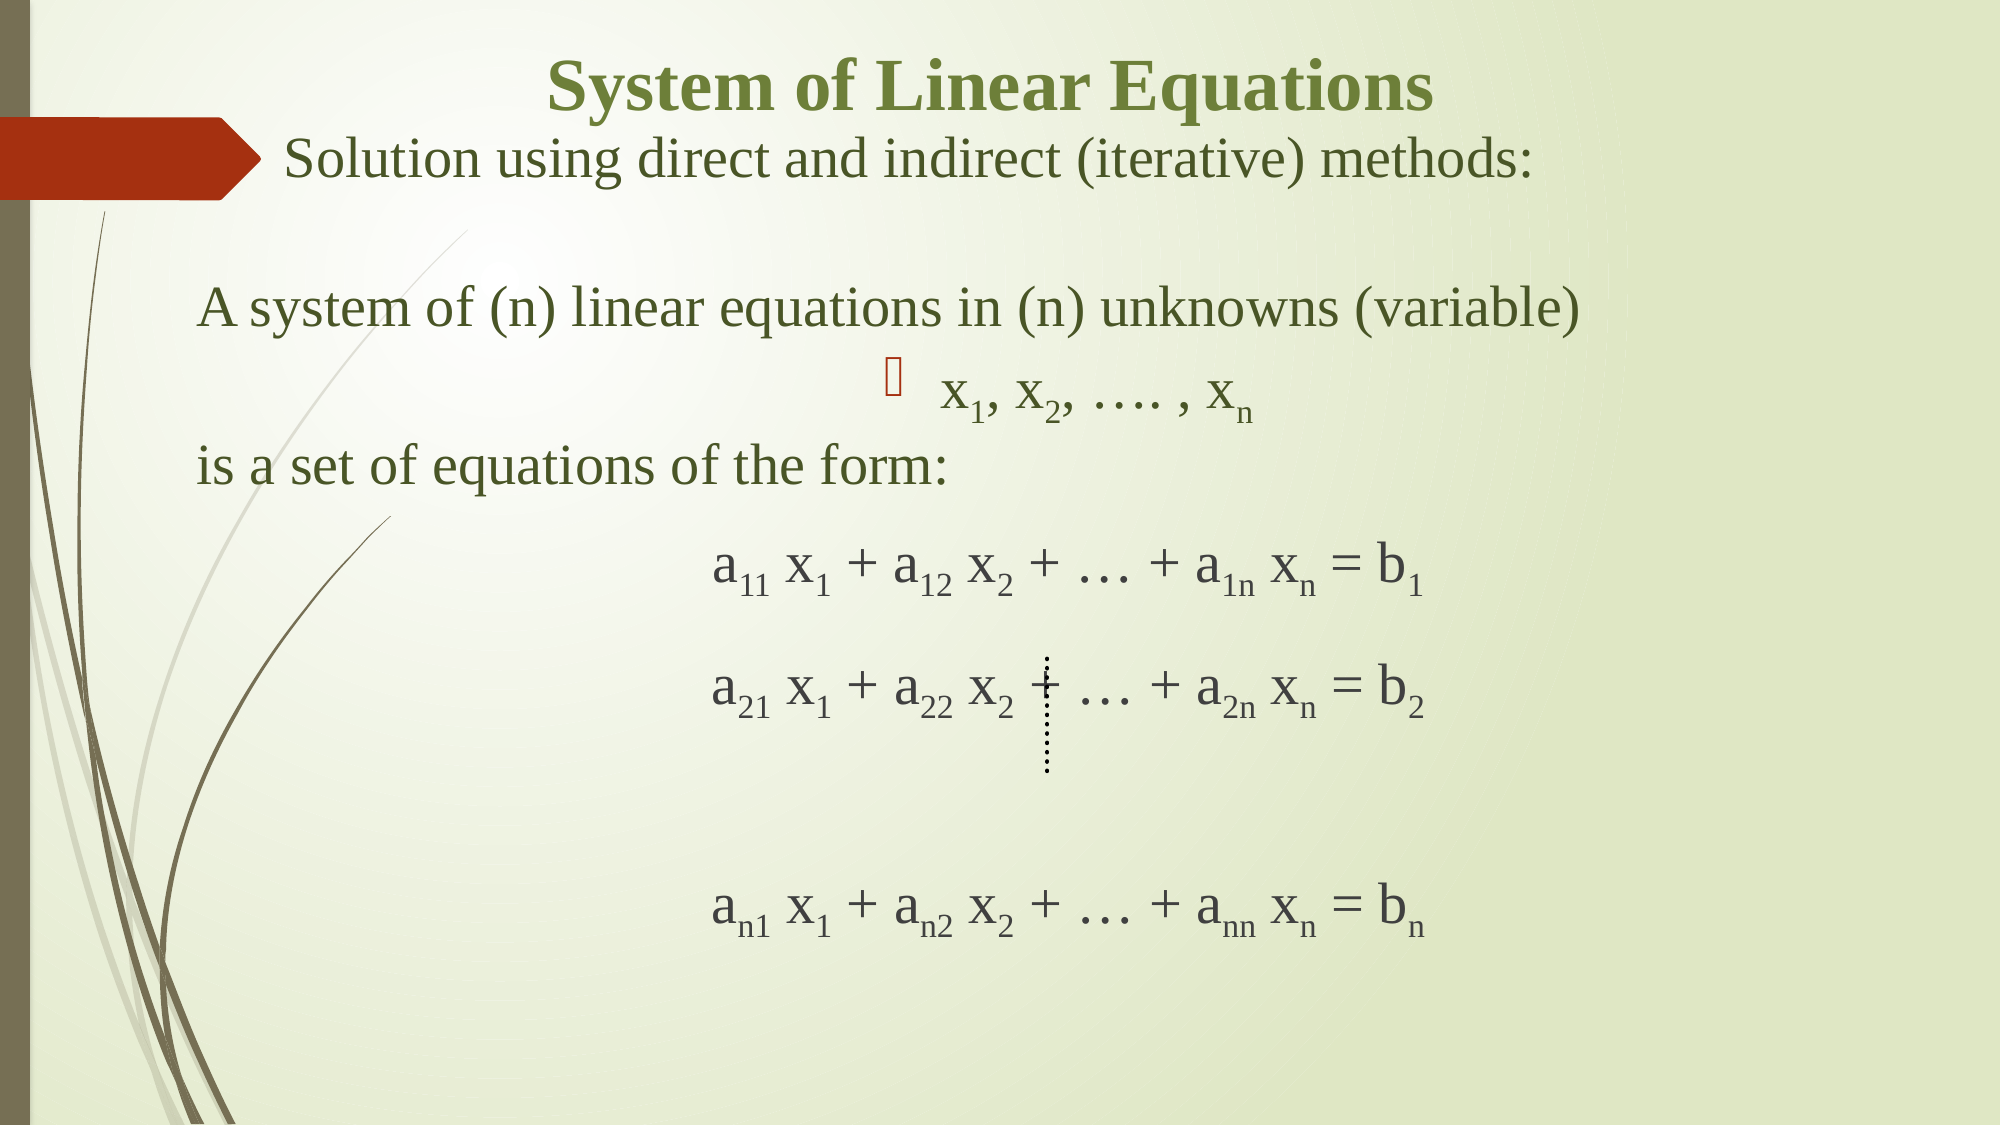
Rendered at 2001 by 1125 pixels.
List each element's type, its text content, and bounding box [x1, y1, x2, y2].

list Solution using direct and indirect (iterative) methods: A system of (n) linear equations in (n) unknowns (variable) x1, x2, …. , xn is a set of equations of the form: a11 x1 + a12 x2 + … + a1n xn = b1 a21 x1 + a22 x2 + … + a2n xn = b2 an1 x1 + an2 x2 + … + ann xn = bn [181, 120, 1956, 1029]
title System of Linear Equations [150, 28, 1850, 164]
